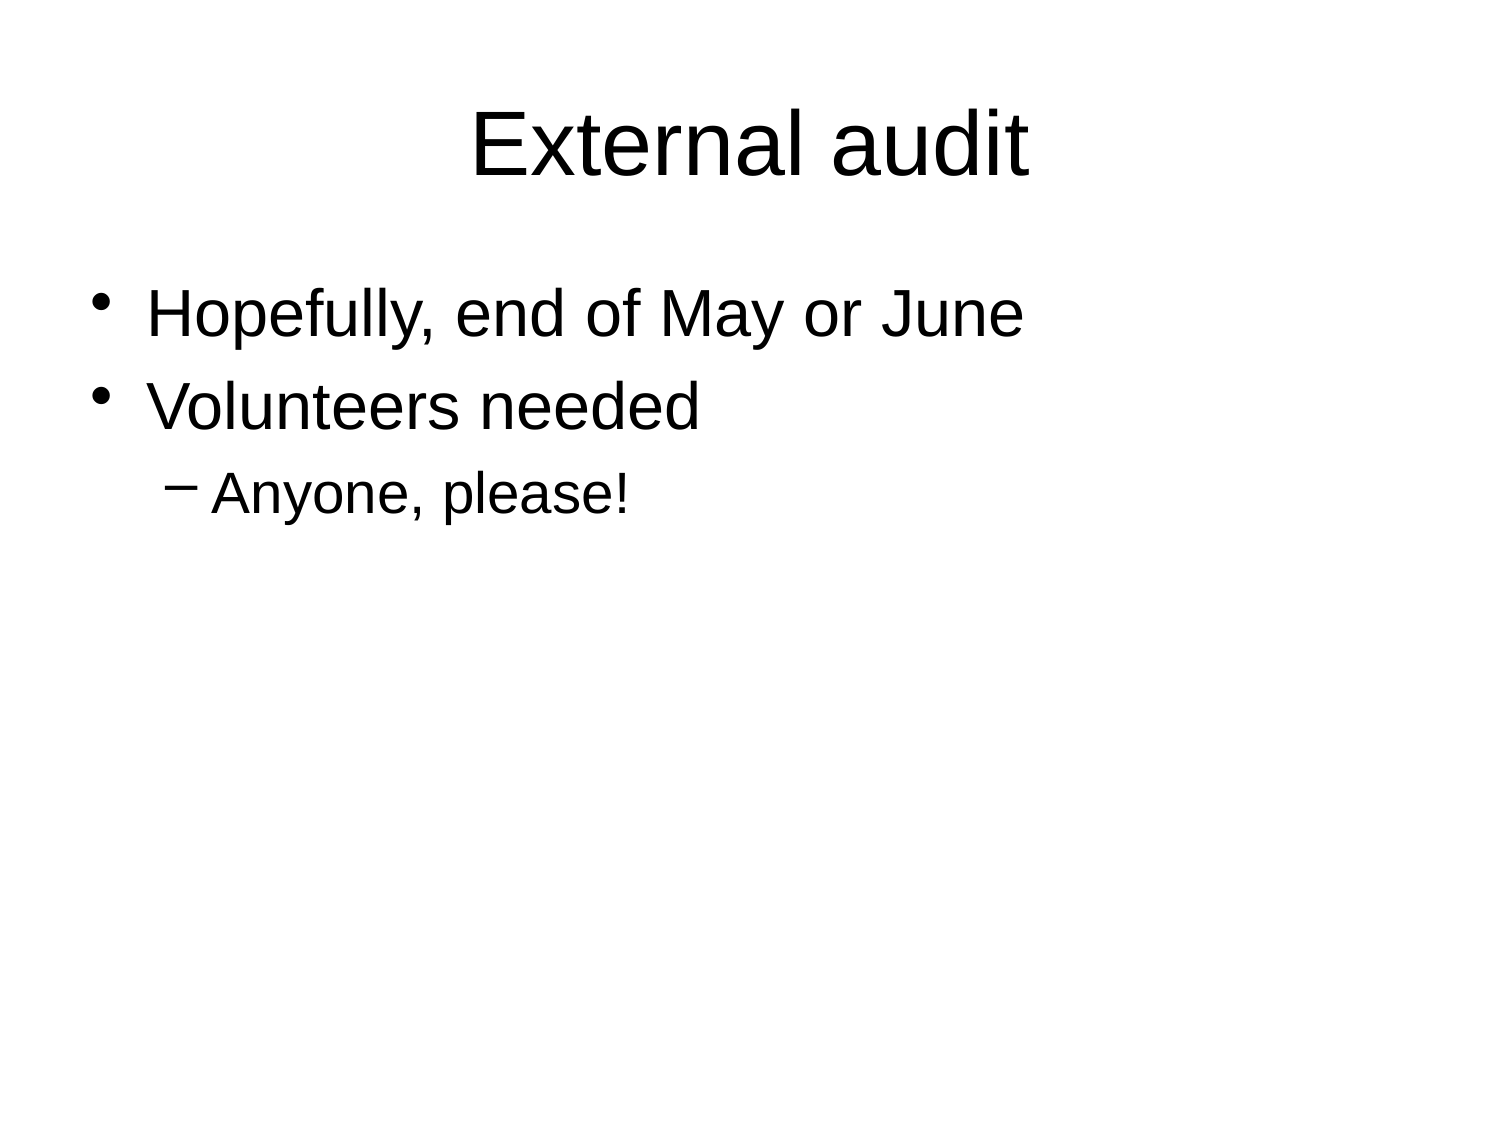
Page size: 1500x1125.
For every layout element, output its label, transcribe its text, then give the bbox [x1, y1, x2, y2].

list Hopefully, end of May or June Volunteers needed Anyone, please! [74, 262, 1426, 1006]
title External audit [74, 44, 1426, 233]
